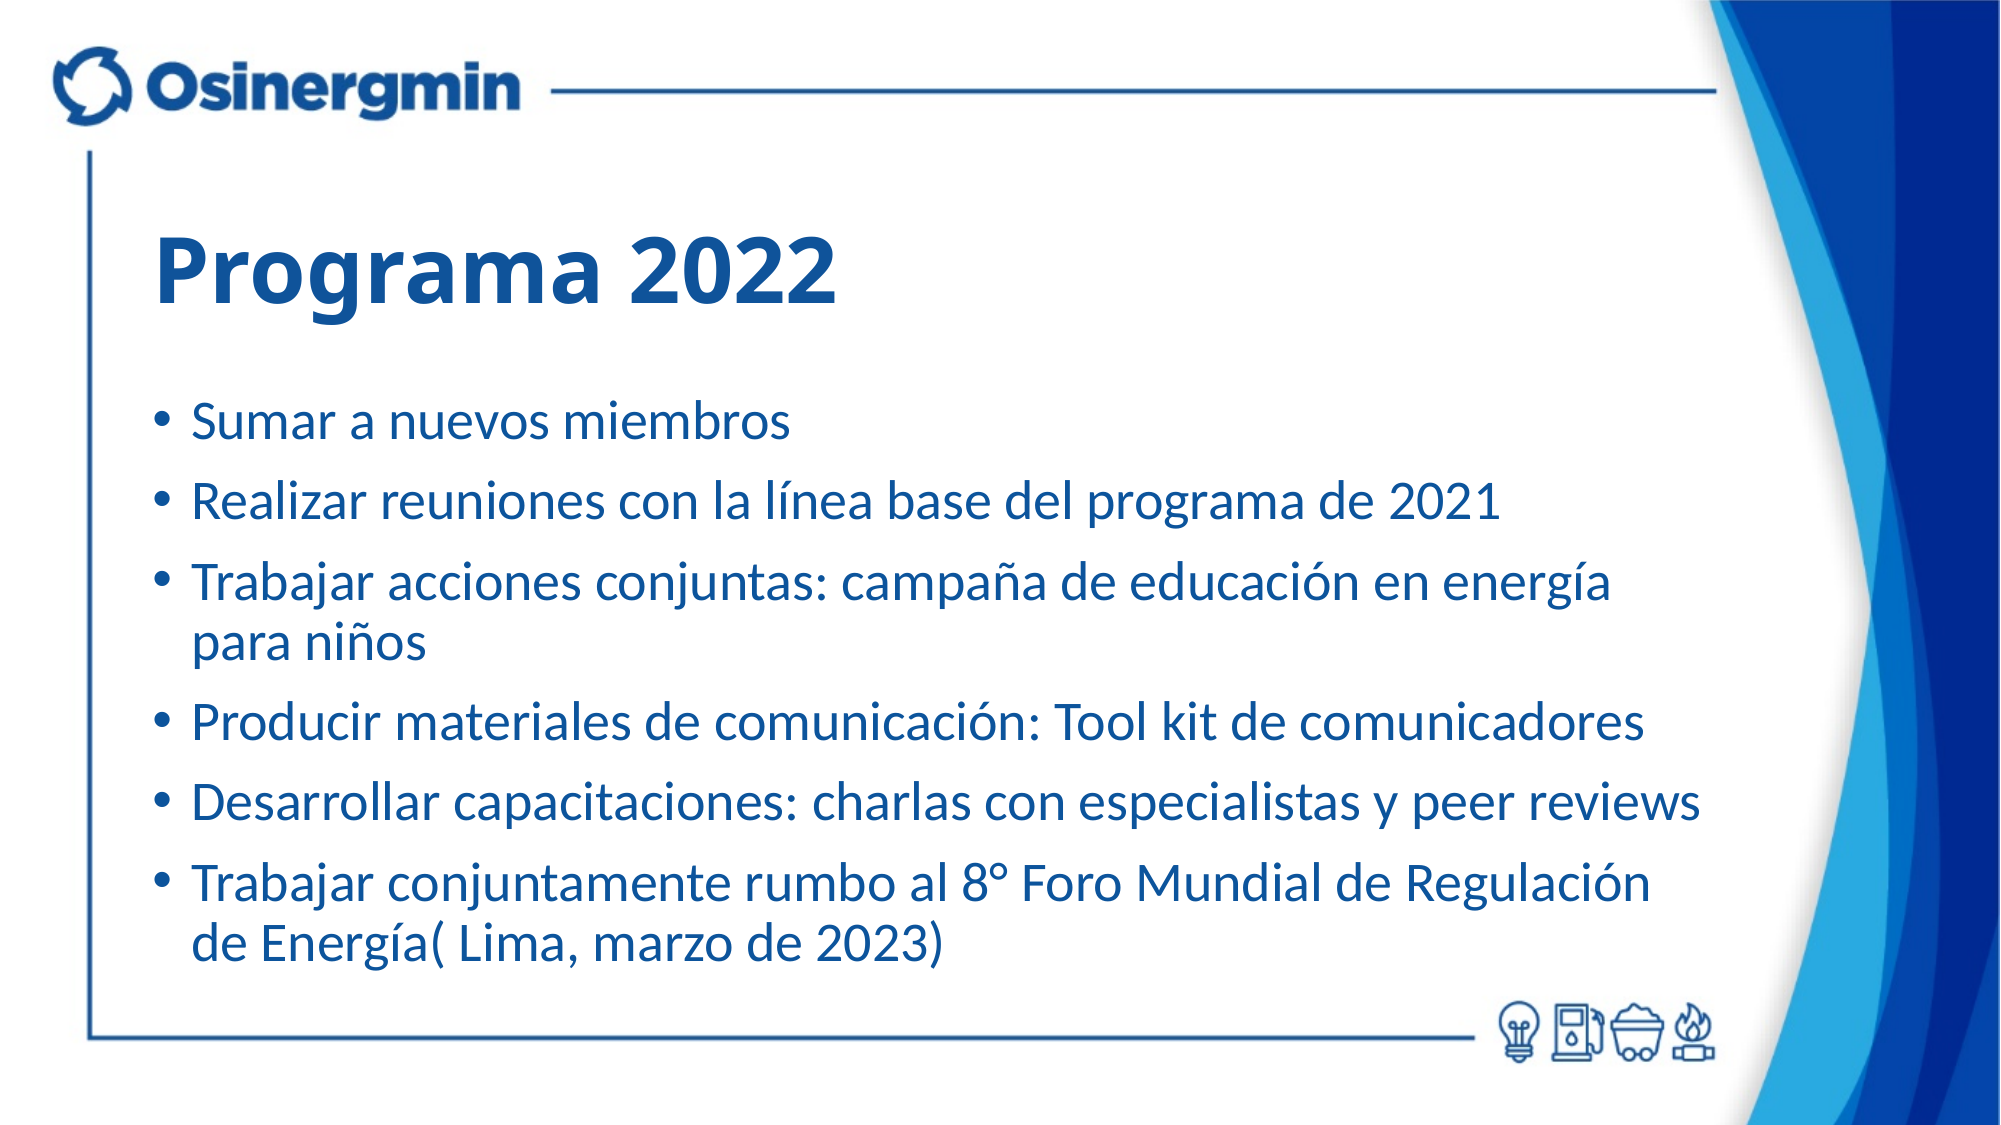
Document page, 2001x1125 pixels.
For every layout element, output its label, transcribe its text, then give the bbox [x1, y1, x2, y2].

title Programa 2022 [137, 186, 1718, 363]
picture [0, 0, 2000, 1125]
list Sumar a nuevos miembros Realizar reuniones con la línea base del programa de 2021 Trabajar acciones conjuntas: campaña de educación en energía para niños Producir materiales de comunicación: Tool kit de comunicadores Desarrollar capacitaciones: charlas con especialistas y peer reviews Trabajar conjuntamente rumbo al 8° Foro Mundial de Regulación de Energía( Lima, marzo de 2023) [137, 383, 1718, 1000]
